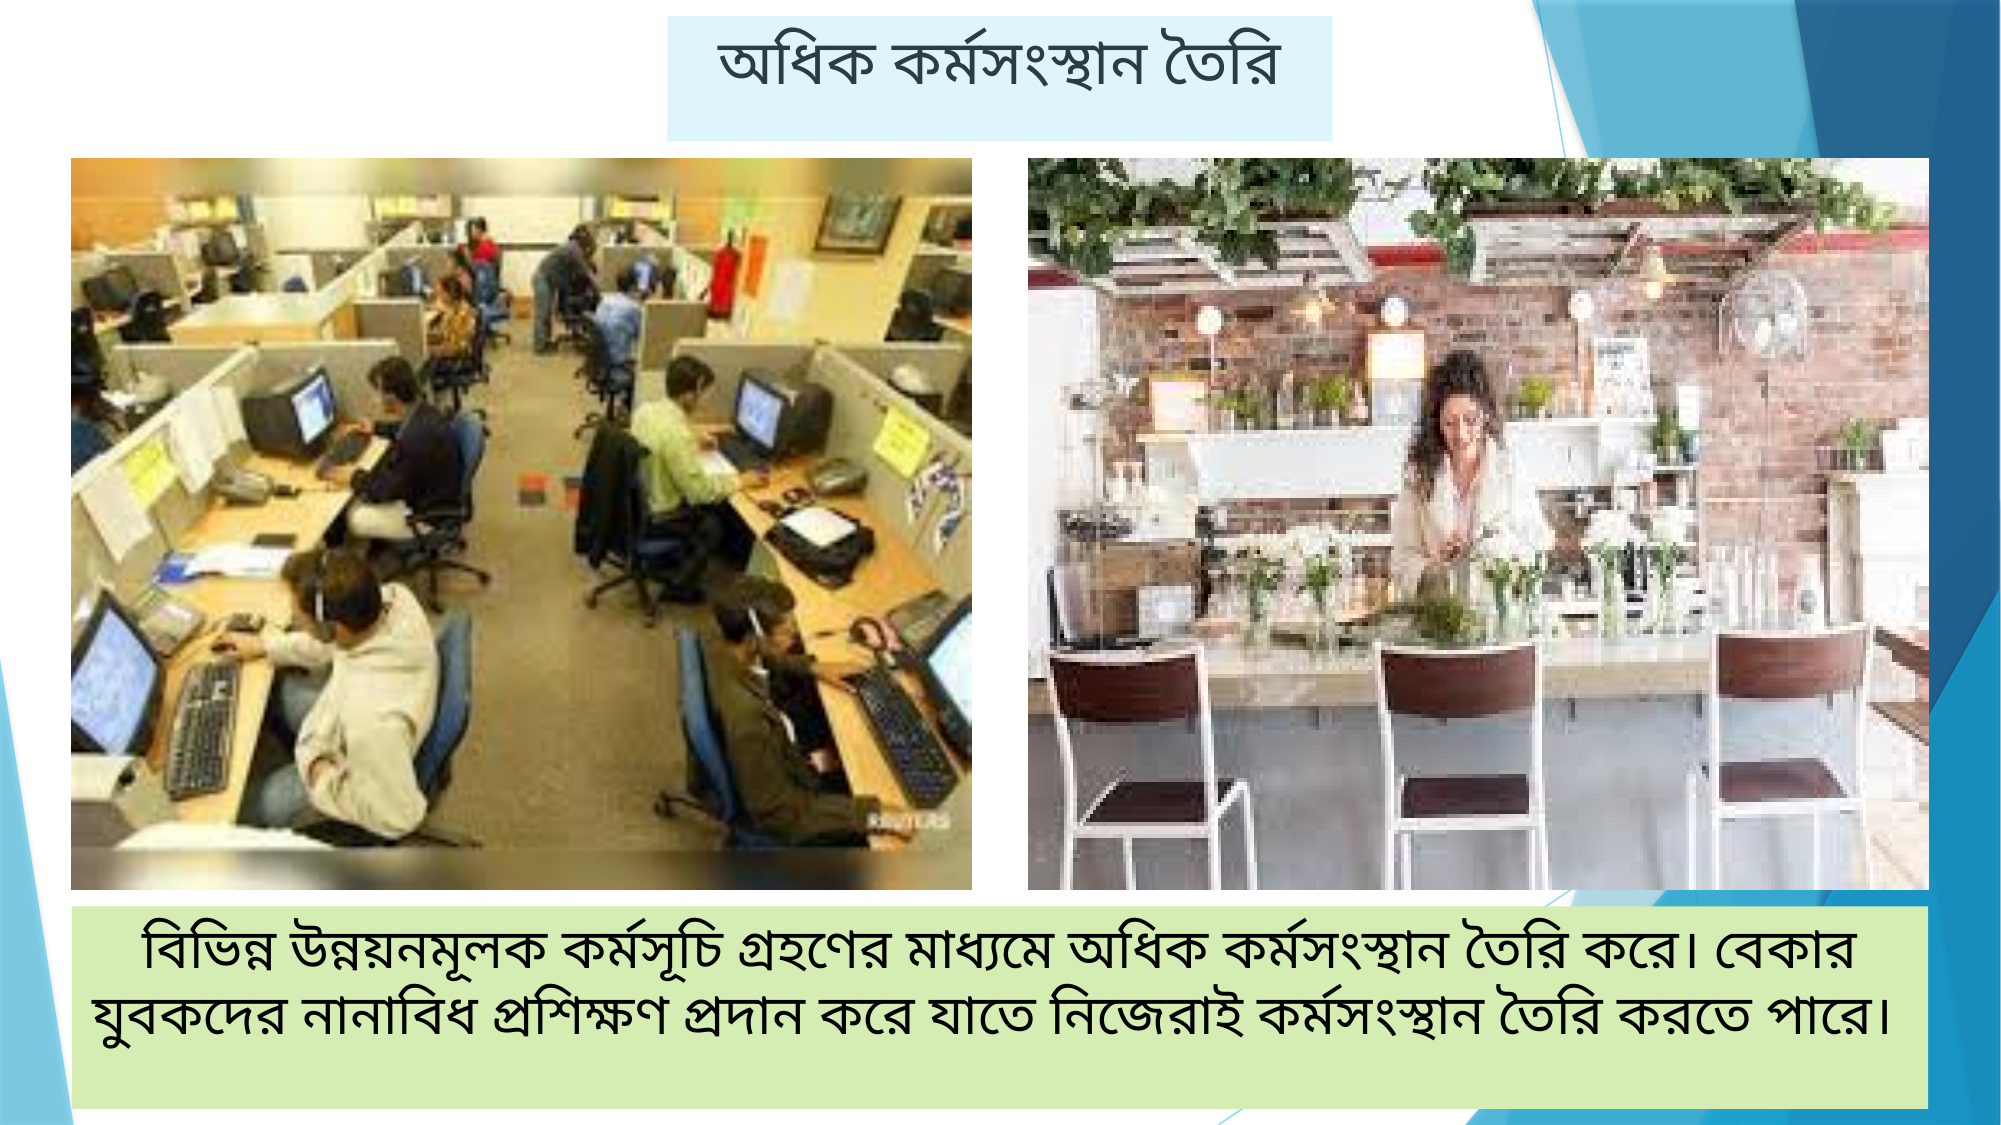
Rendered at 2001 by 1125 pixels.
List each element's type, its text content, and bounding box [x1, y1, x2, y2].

list বিভিন্ন উন্নয়নমূলক কর্মসূচি গ্রহণের মাধ্যমে অধিক কর্মসংস্থান তৈরি করে। বেকার যুবকদের নানাবিধ প্রশিক্ষণ প্রদান করে যাতে নিজেরাই কর্মসংস্থান তৈরি করতে পারে। [71, 906, 1929, 1109]
picture [71, 158, 973, 890]
picture [1027, 158, 1929, 890]
title অধিক কর্মসংস্থান তৈরি [667, 16, 1333, 142]
